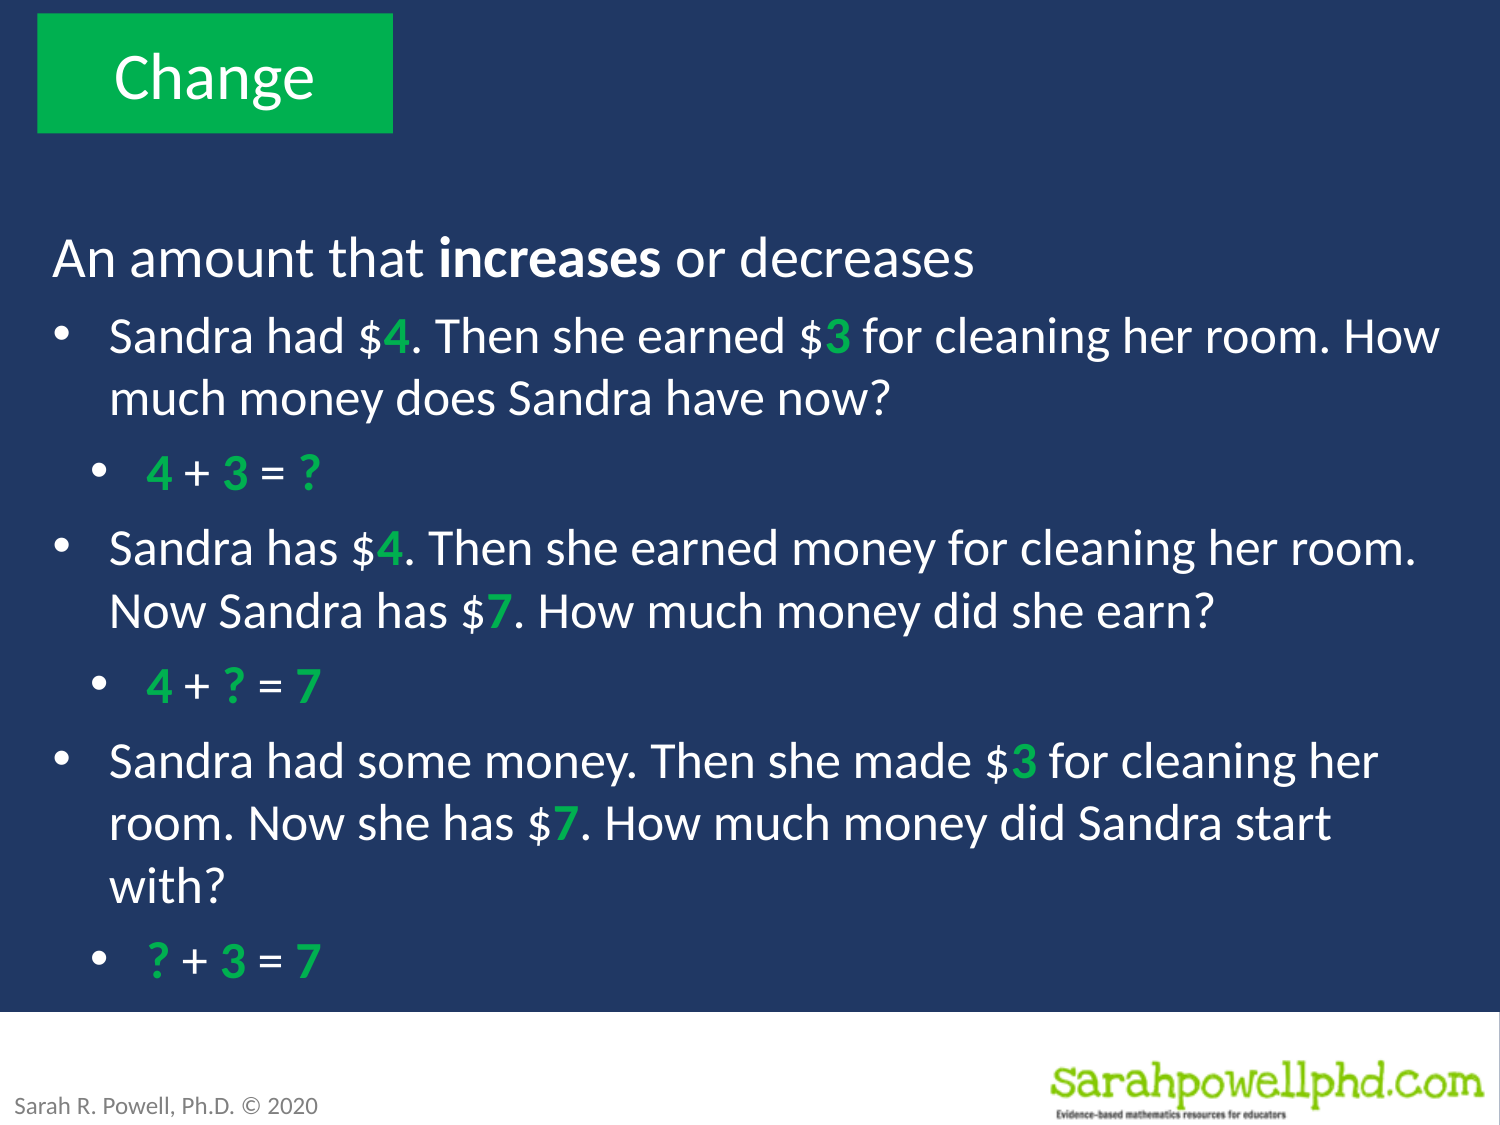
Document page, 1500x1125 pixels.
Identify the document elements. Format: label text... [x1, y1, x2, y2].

list An amount that increases or decreases Sandra had $4. Then she earned $3 for cleaning her room. How much money does Sandra have now? 4 + 3 = ? Sandra has $4. Then she earned money for cleaning her room. Now Sandra has $7. How much money did she earn? 4 + ? = 7 Sandra had some money. Then she made $3 for cleaning her room. Now she has $7. How much money did Sandra start with? ? + 3 = 7 [37, 204, 1463, 999]
picture [1032, 1051, 1499, 1125]
text_box Change [36, 12, 394, 134]
